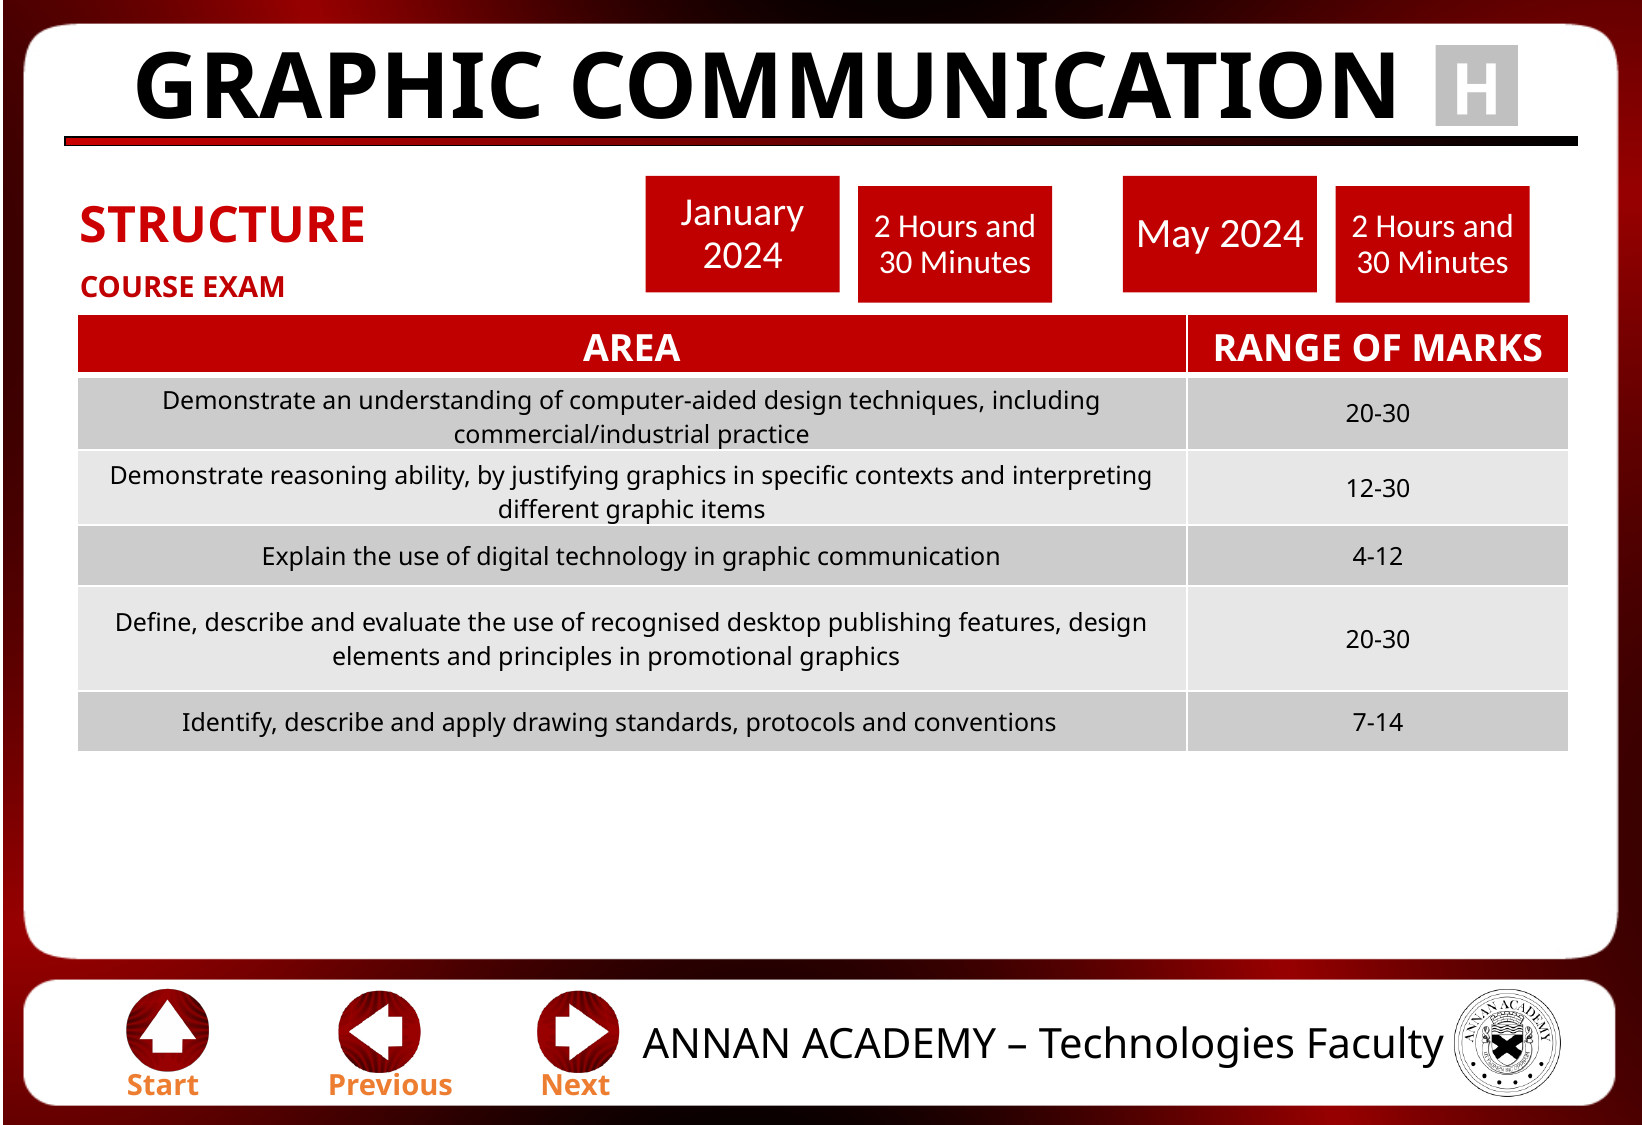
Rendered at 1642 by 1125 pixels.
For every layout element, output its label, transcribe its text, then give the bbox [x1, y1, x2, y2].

table_cell Define, describe and evaluate the use of recognised desktop publishing features, design elements and principles in promotional graphics [78, 587, 1186, 690]
table_cell 7-14 [1188, 692, 1568, 751]
text_box Previous [312, 1058, 479, 1109]
text_box STRUCTURE [65, 184, 508, 260]
table_cell 20-30 [1188, 378, 1568, 449]
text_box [1080, 175, 1343, 293]
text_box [815, 186, 1078, 303]
text_box COURSE EXAM [65, 261, 620, 312]
table_cell Identify, describe and apply drawing standards, protocols and conventions [78, 692, 1186, 751]
table_header AREA [78, 315, 1186, 372]
table_cell Demonstrate an understanding of computer-aided design techniques, including commercial/industrial practice [78, 378, 1186, 449]
table_cell Explain the use of digital technology in graphic communication [78, 526, 1186, 585]
text_box Next [525, 1058, 632, 1109]
table_cell 12-30 [1188, 451, 1568, 524]
table_cell Demonstrate reasoning ability, by justifying graphics in specific contexts and interpreting different graphic items [78, 451, 1186, 524]
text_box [603, 175, 865, 293]
table_cell 4-12 [1188, 526, 1568, 585]
table_header RANGE OF MARKS [1188, 315, 1568, 372]
table_cell 20-30 [1188, 587, 1568, 690]
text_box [1293, 186, 1555, 303]
picture [3, 0, 1642, 1125]
